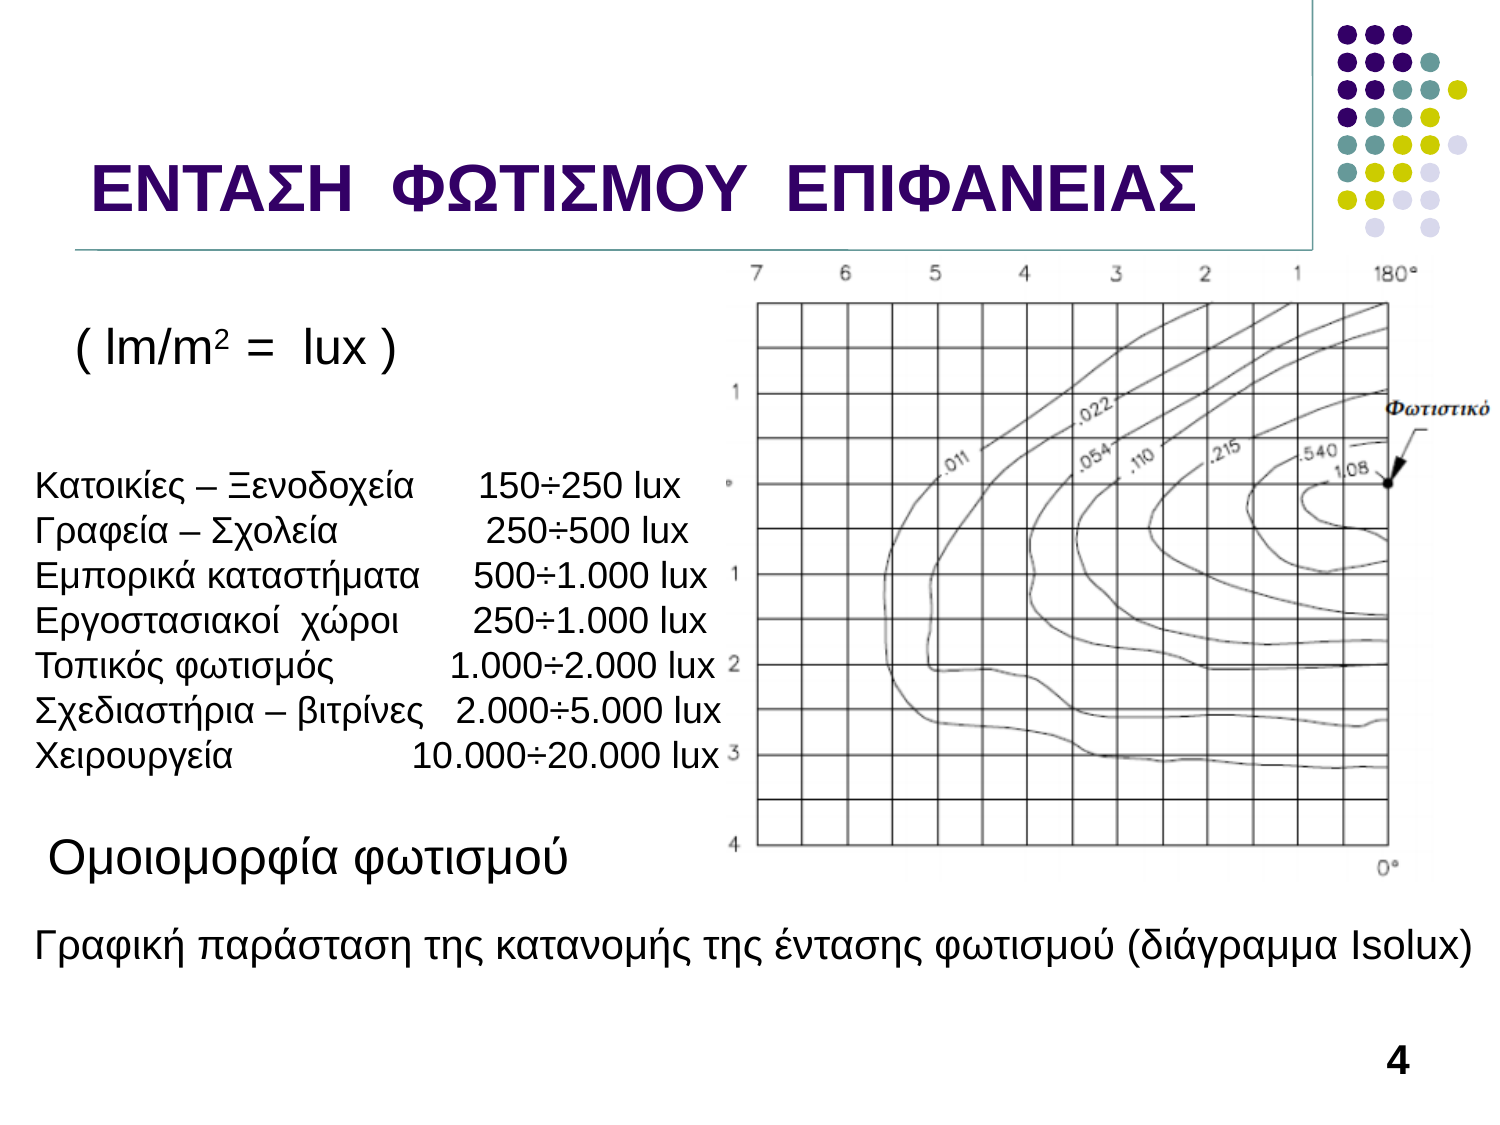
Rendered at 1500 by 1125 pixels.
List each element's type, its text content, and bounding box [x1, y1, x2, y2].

slide_number 4 [1074, 1025, 1425, 1100]
text_box Γραφική παράσταση της κατανομής της έντασης φωτισμού (διάγραμμα Isolux) [19, 910, 1489, 976]
text_box Κατοικίες – Ξενοδοχεία 150÷250 lux Γραφεία – Σχολεία 250÷500 lux Εμπορικά καταστήματα 500÷1.000 lux Εργοστασιακοί χώροι 250÷1.000 lux Τοπικός φωτισμός 1.000÷2.000 lux Σχεδιαστήρια – βιτρίνες 2.000÷5.000 lux Χειρουργεία 10.000÷20.000 lux [19, 453, 720, 784]
picture [726, 254, 1496, 882]
text_box Ομοιομορφία φωτισμού [33, 817, 585, 893]
title ΕΝΤΑΣΗ ΦΩΤΙΣΜΟΥ ΕΠΙΦΑΝΕΙΑΣ [75, 20, 1313, 233]
